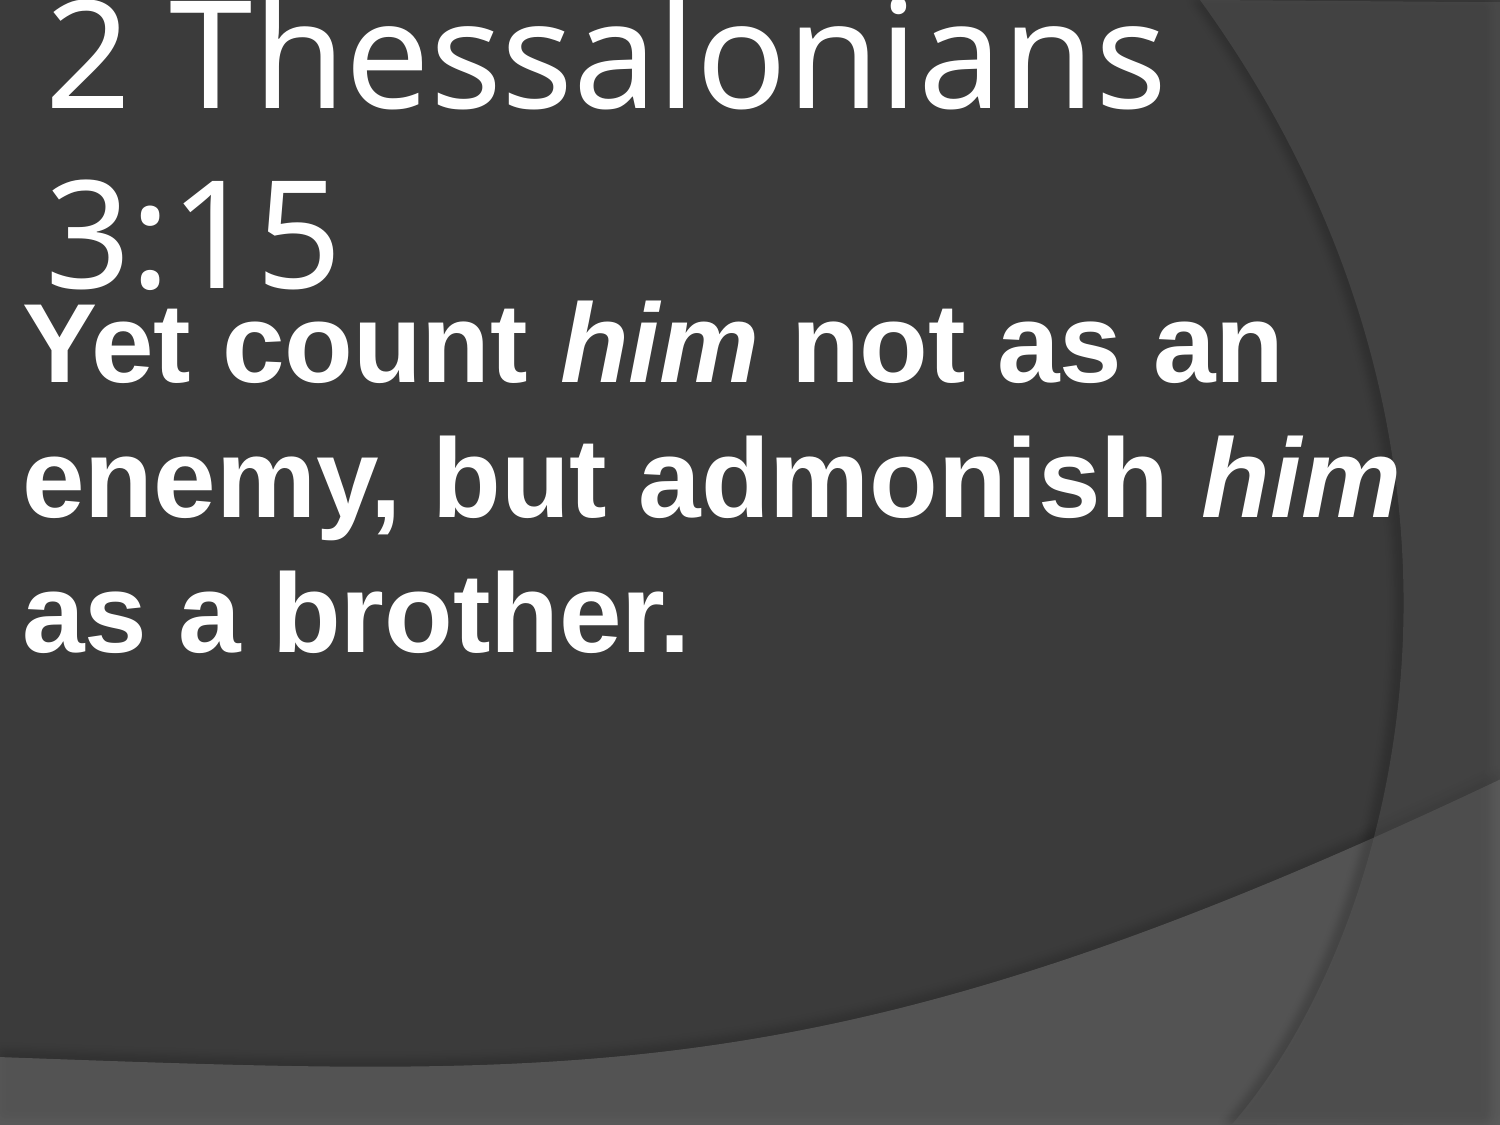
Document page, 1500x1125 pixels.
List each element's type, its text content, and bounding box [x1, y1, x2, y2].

list Yet count him not as an enemy, but admonish him as a brother. [1, 262, 1488, 1125]
title 2 Thessalonians 3:15 [37, 45, 1475, 233]
